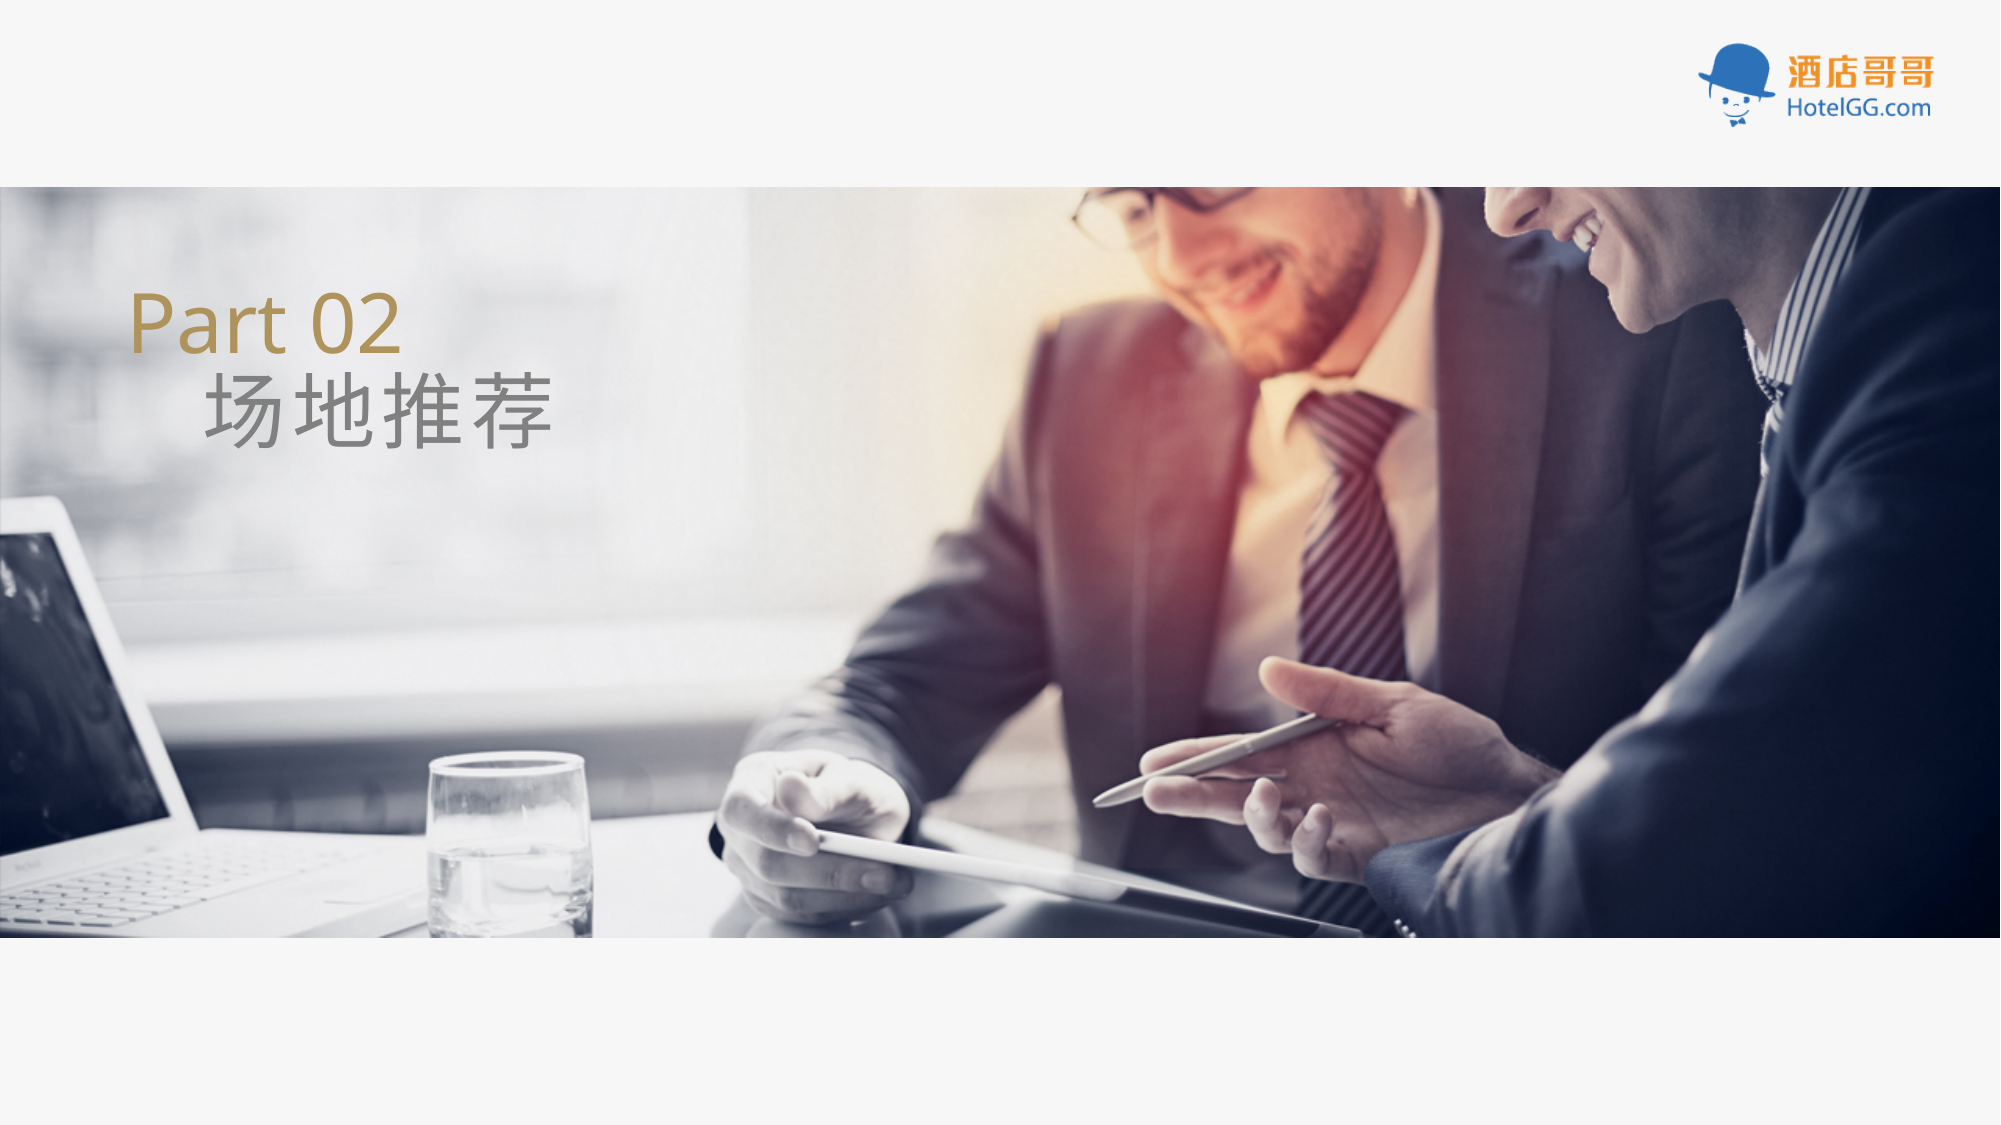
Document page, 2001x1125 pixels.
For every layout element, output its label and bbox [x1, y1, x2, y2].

picture [1698, 43, 1934, 127]
picture [0, 187, 2000, 938]
